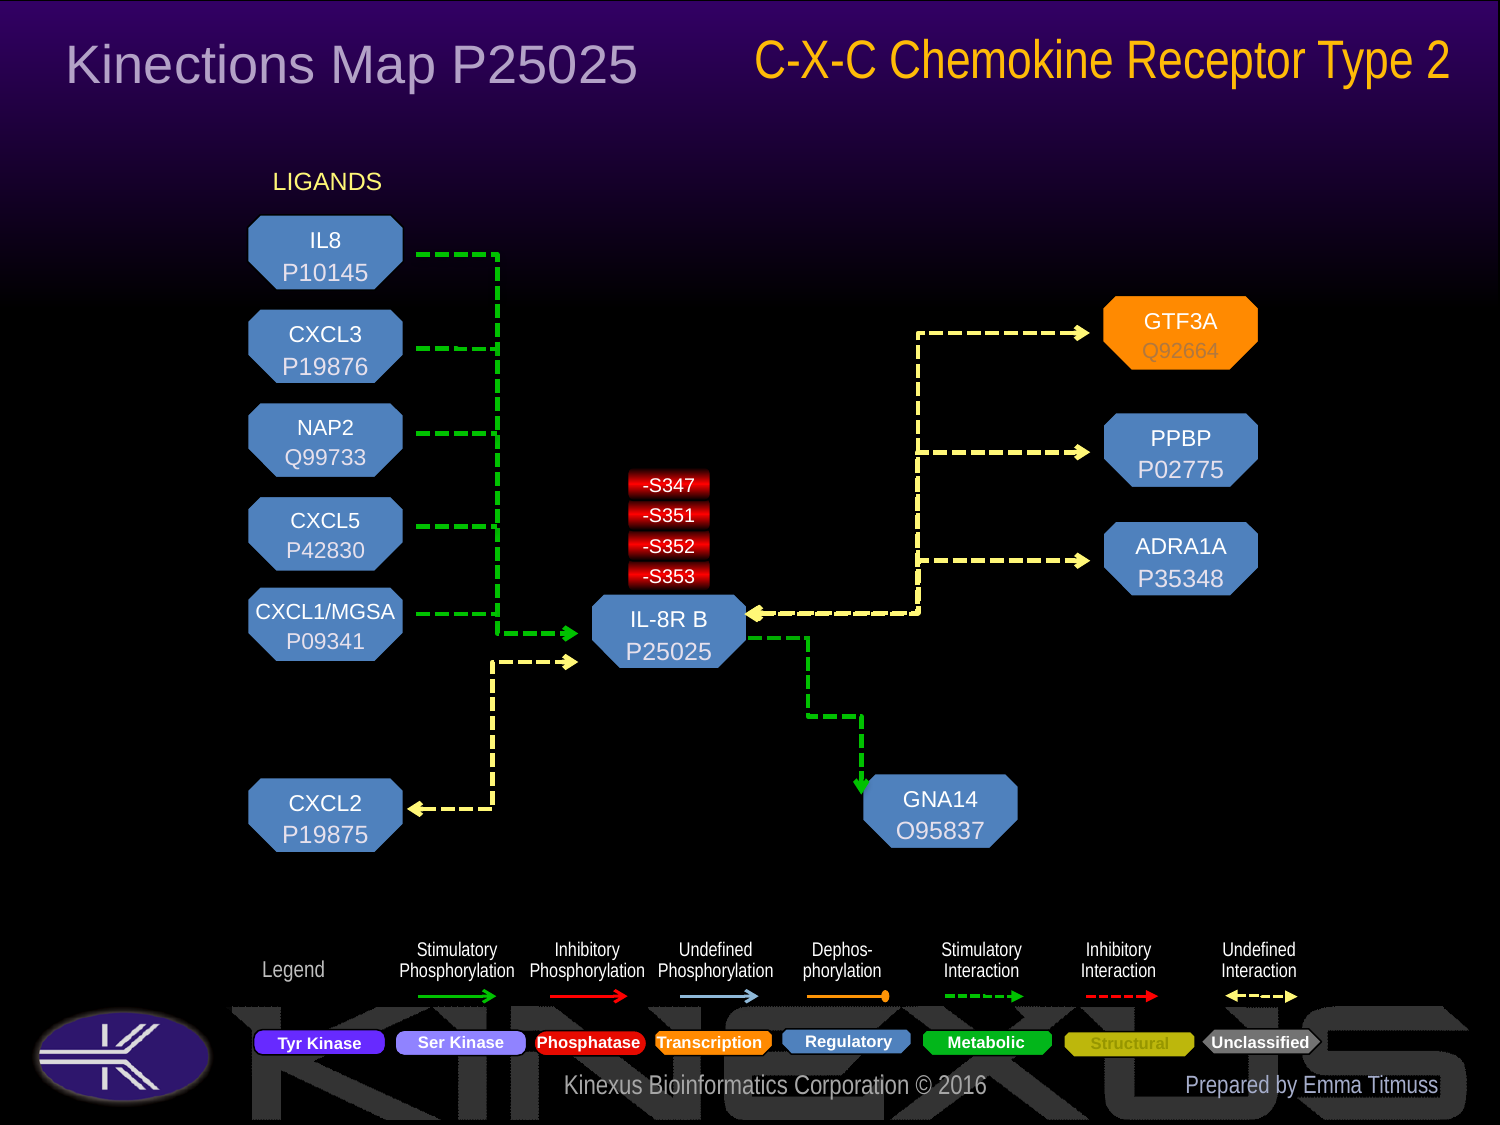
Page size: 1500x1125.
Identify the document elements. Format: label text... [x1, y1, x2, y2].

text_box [234, 586, 417, 663]
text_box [609, 513, 728, 537]
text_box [406, 661, 579, 810]
text_box C-X-C Chemokine Receptor Type 2 [698, 17, 1467, 97]
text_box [234, 214, 417, 295]
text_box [756, 689, 914, 744]
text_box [1095, 412, 1273, 493]
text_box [234, 308, 417, 389]
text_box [1089, 295, 1272, 373]
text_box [746, 333, 1091, 614]
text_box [234, 777, 417, 858]
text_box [609, 573, 728, 597]
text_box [609, 465, 728, 507]
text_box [234, 402, 417, 478]
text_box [578, 593, 761, 674]
picture [19, 999, 1469, 1120]
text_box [849, 773, 1032, 854]
text_box Prepared by Emma Titmuss [1170, 1061, 1498, 1106]
text_box Kinections Map P25025 [50, 21, 862, 102]
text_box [1097, 520, 1273, 602]
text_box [609, 544, 728, 567]
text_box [234, 496, 417, 572]
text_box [416, 254, 579, 635]
text_box LIGANDS [257, 158, 435, 204]
